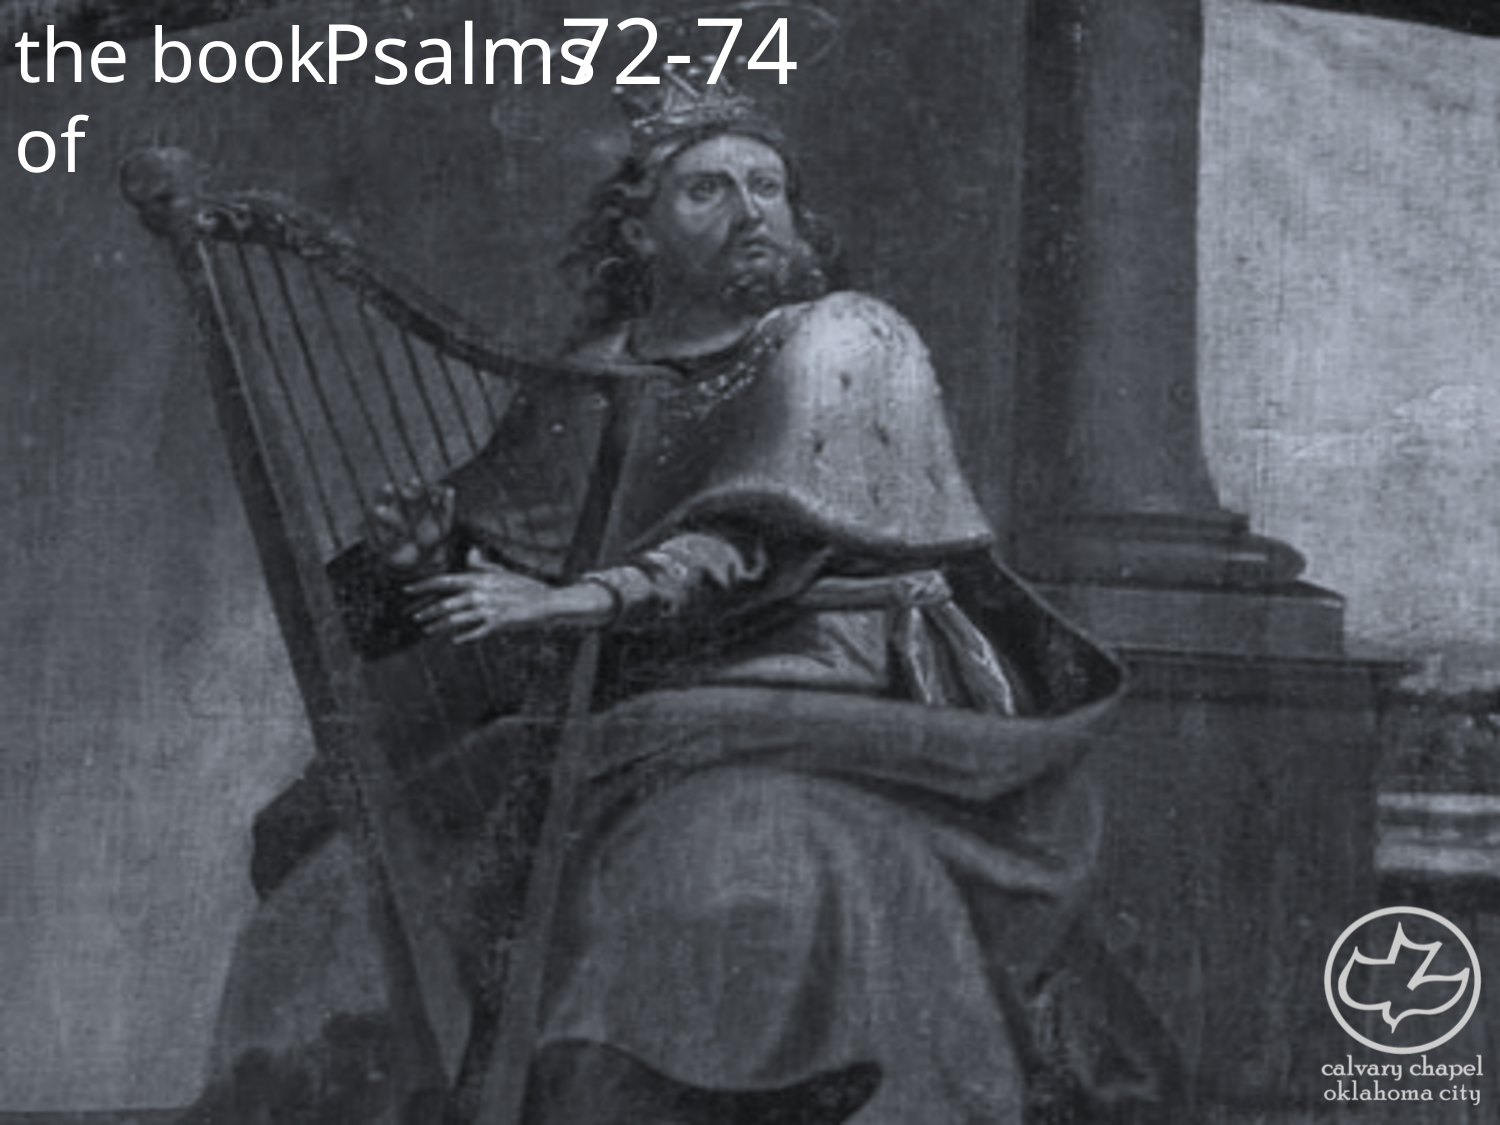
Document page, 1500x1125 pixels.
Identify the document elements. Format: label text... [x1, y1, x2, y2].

picture [0, 0, 1500, 1125]
text_box 72-74 [545, 0, 964, 111]
text_box the book of [0, 0, 419, 195]
text_box Psalms [419, 0, 545, 109]
